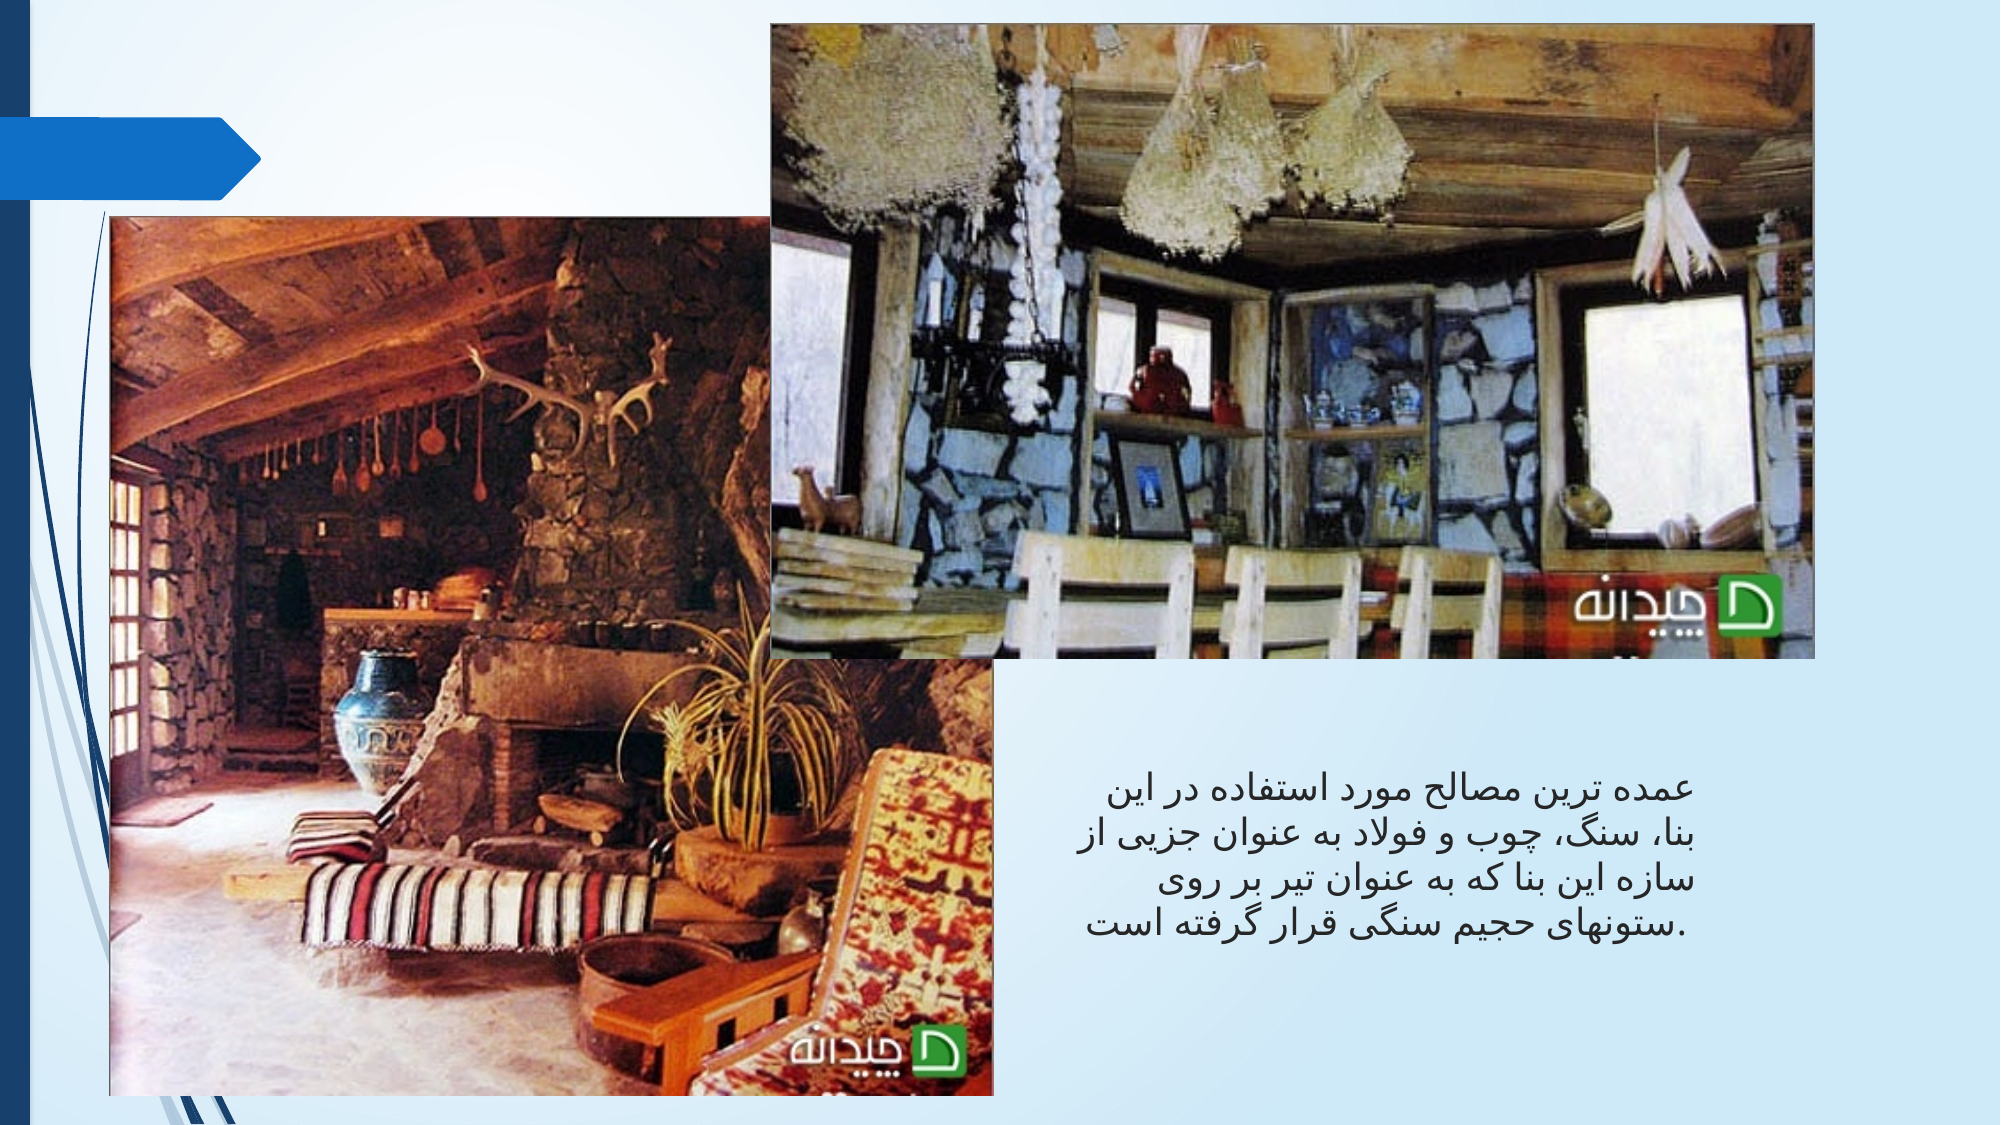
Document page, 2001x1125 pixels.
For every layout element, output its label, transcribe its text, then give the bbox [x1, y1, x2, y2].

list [109, 216, 995, 1097]
picture [770, 23, 1816, 660]
title عمده ترین مصالح مورد استفاده در این بنا، سنگ، چوب و فولاد به عنوان جزیی از سازه این بنا که به عنوان تیر بر روی ستونهای حجیم سنگی قرار گرفته است. [1054, 755, 1712, 1125]
